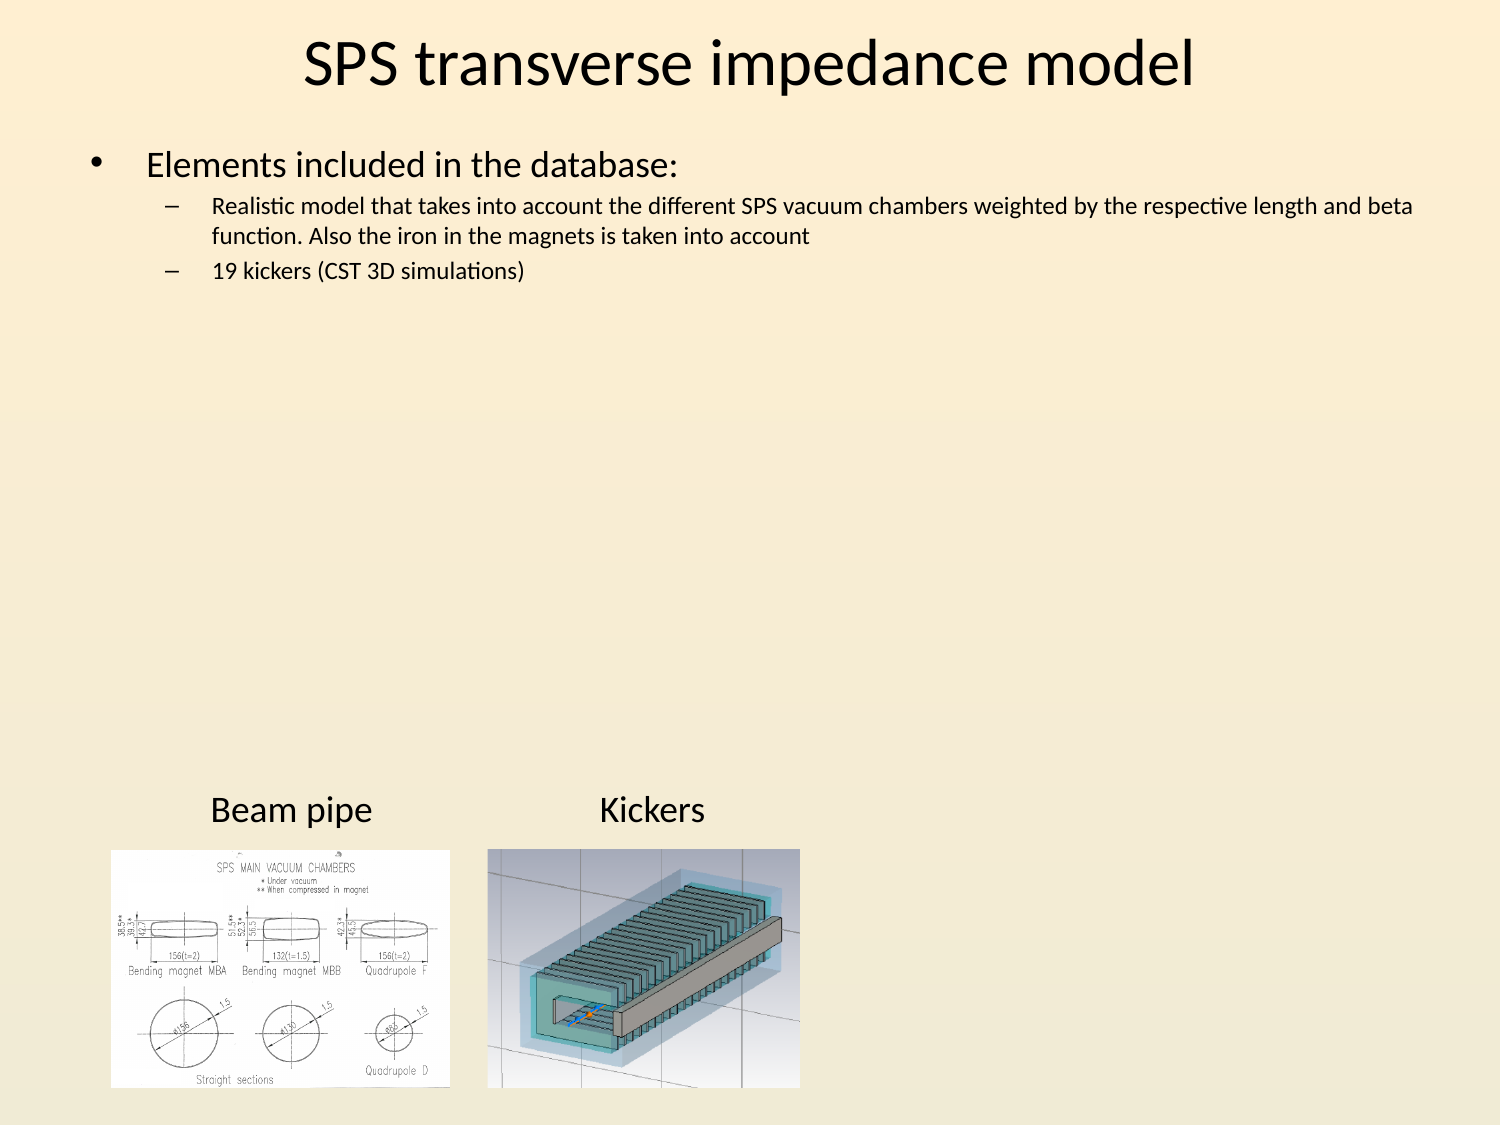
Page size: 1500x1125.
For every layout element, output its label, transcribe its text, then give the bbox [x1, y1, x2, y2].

text_box Beam pipe [195, 777, 389, 837]
picture [487, 849, 801, 1088]
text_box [111, 850, 451, 1088]
title SPS transverse impedance model [75, 7, 1425, 112]
text_box Kickers [585, 777, 721, 837]
list Elements included in the database: Realistic model that takes into account the different SPS vacuum chambers weighted by the respective length and beta function. Also the iron in the magnets is taken into account 19 kickers (CST 3D simulations) [75, 132, 1436, 953]
